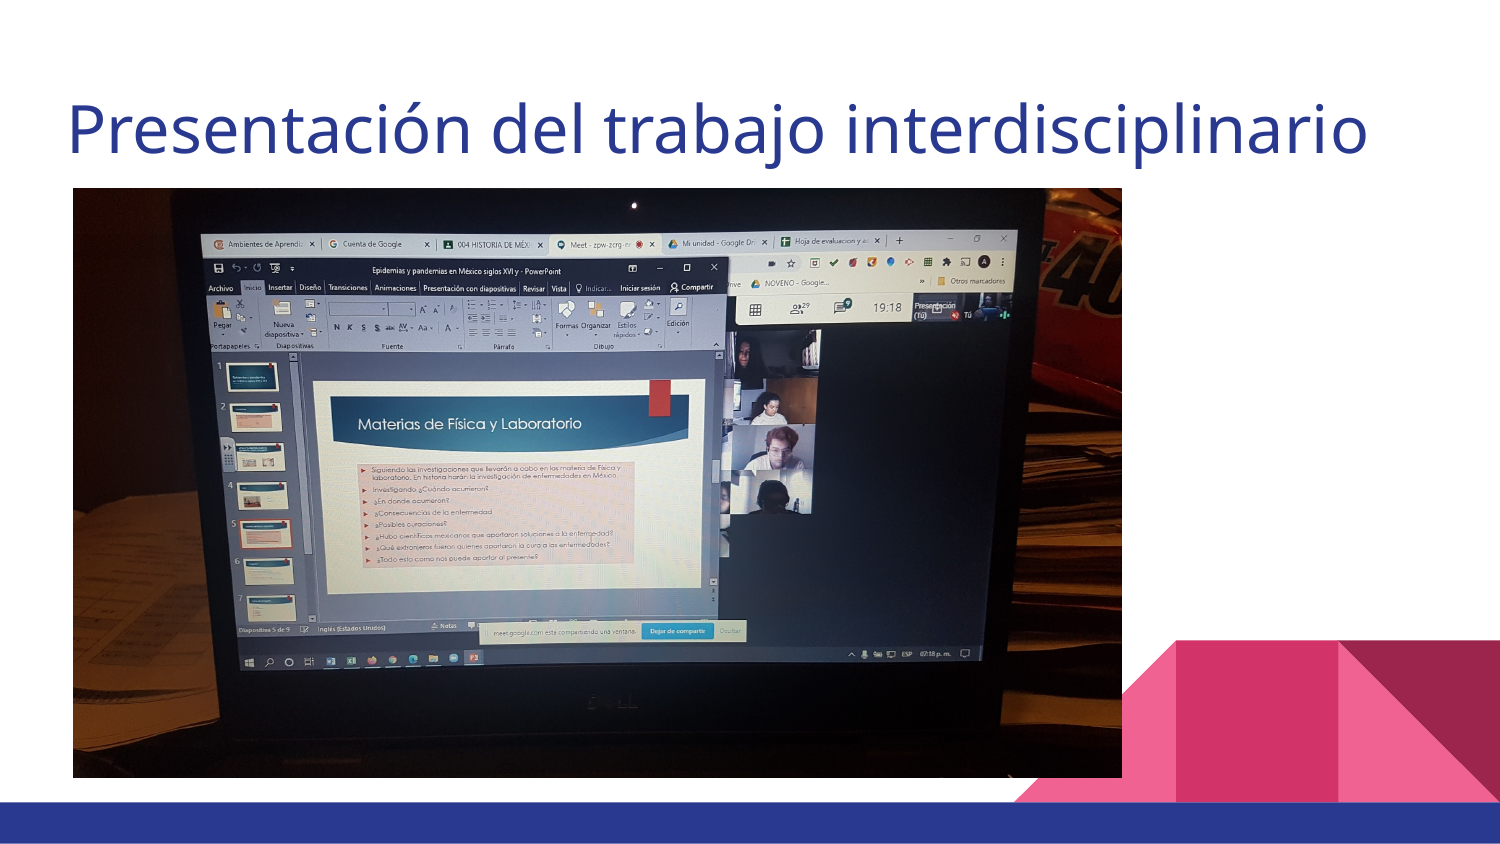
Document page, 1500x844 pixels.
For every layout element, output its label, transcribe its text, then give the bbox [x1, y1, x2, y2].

title Presentación del trabajo interdisciplinario [51, 67, 1449, 167]
picture [73, 188, 1123, 779]
